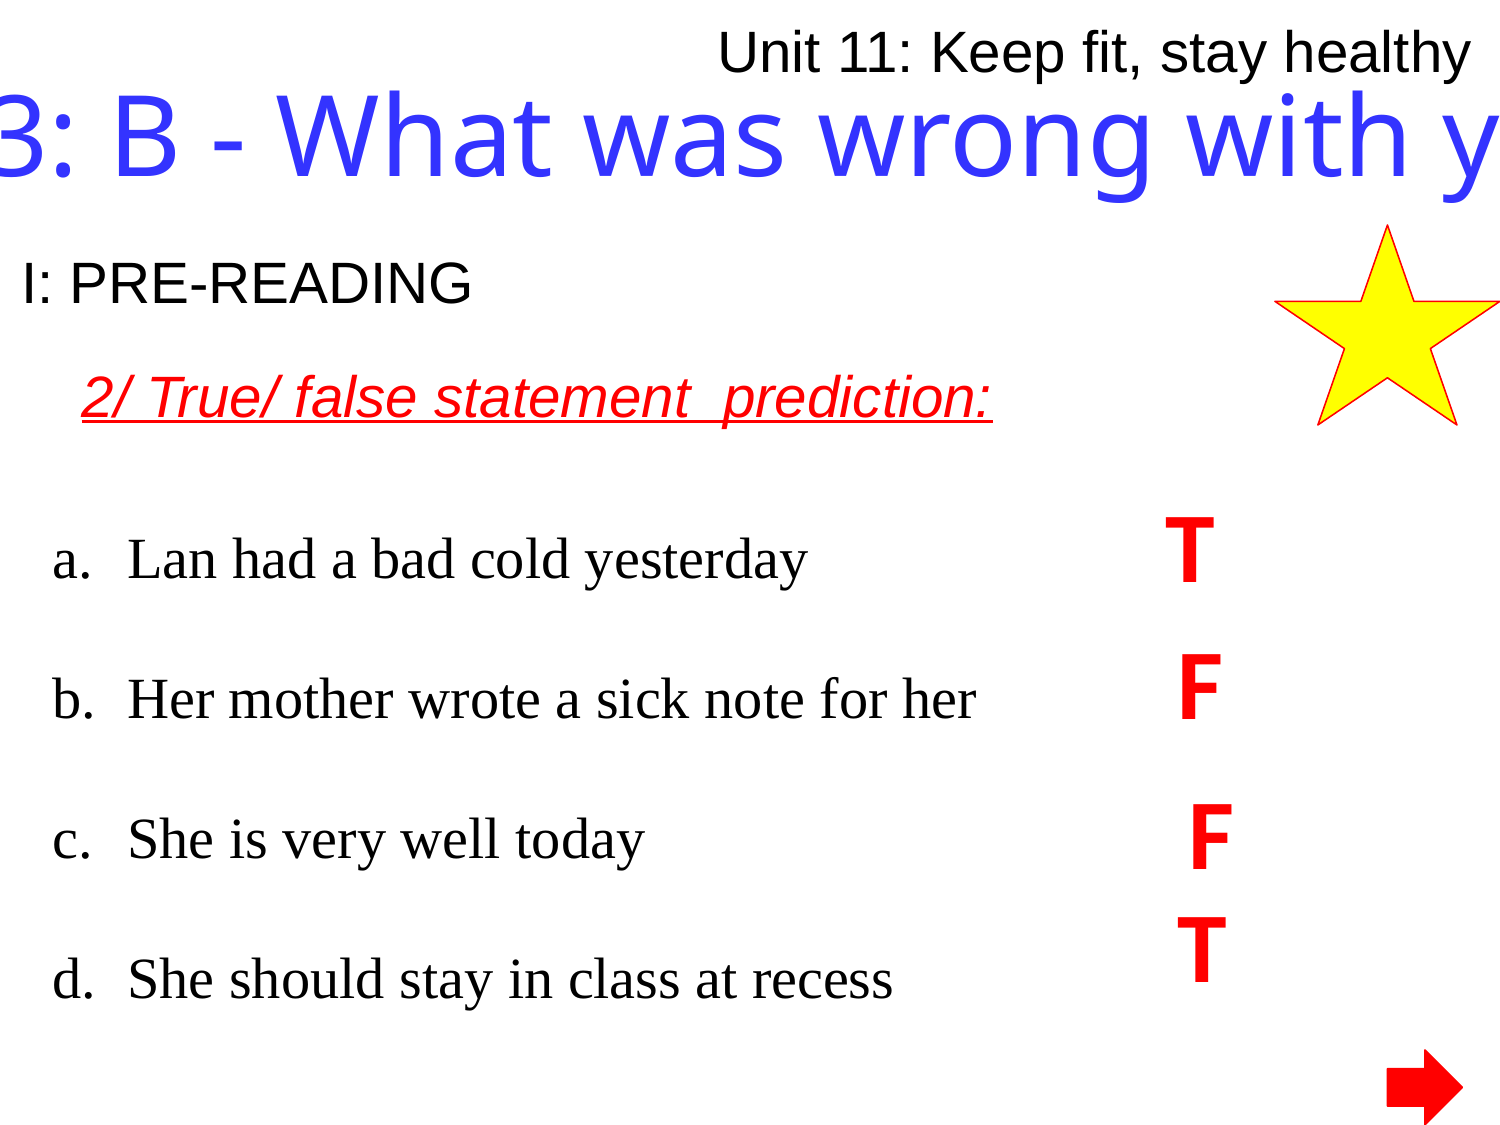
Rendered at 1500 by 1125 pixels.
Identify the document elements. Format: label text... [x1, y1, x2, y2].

text_box F [1162, 612, 1239, 748]
text_box 2/ True/ false statement prediction: [0, 349, 1075, 438]
text_box i: pre-reading [6, 237, 489, 323]
text_box F [1162, 762, 1261, 898]
text_box Lan had a bad cold yesterday Her mother wrote a sick note for her She is very well today She should stay in class at recess [37, 512, 1063, 1018]
text_box [1274, 224, 1500, 425]
text_box Lesson 3: B - What was wrong with you?- B1 [0, 56, 1500, 206]
text_box T [1150, 474, 1230, 610]
text_box T [1162, 898, 1243, 1010]
text_box [1387, 1049, 1463, 1125]
text_box Unit 11: Keep fit, stay healthy [0, 6, 1488, 56]
